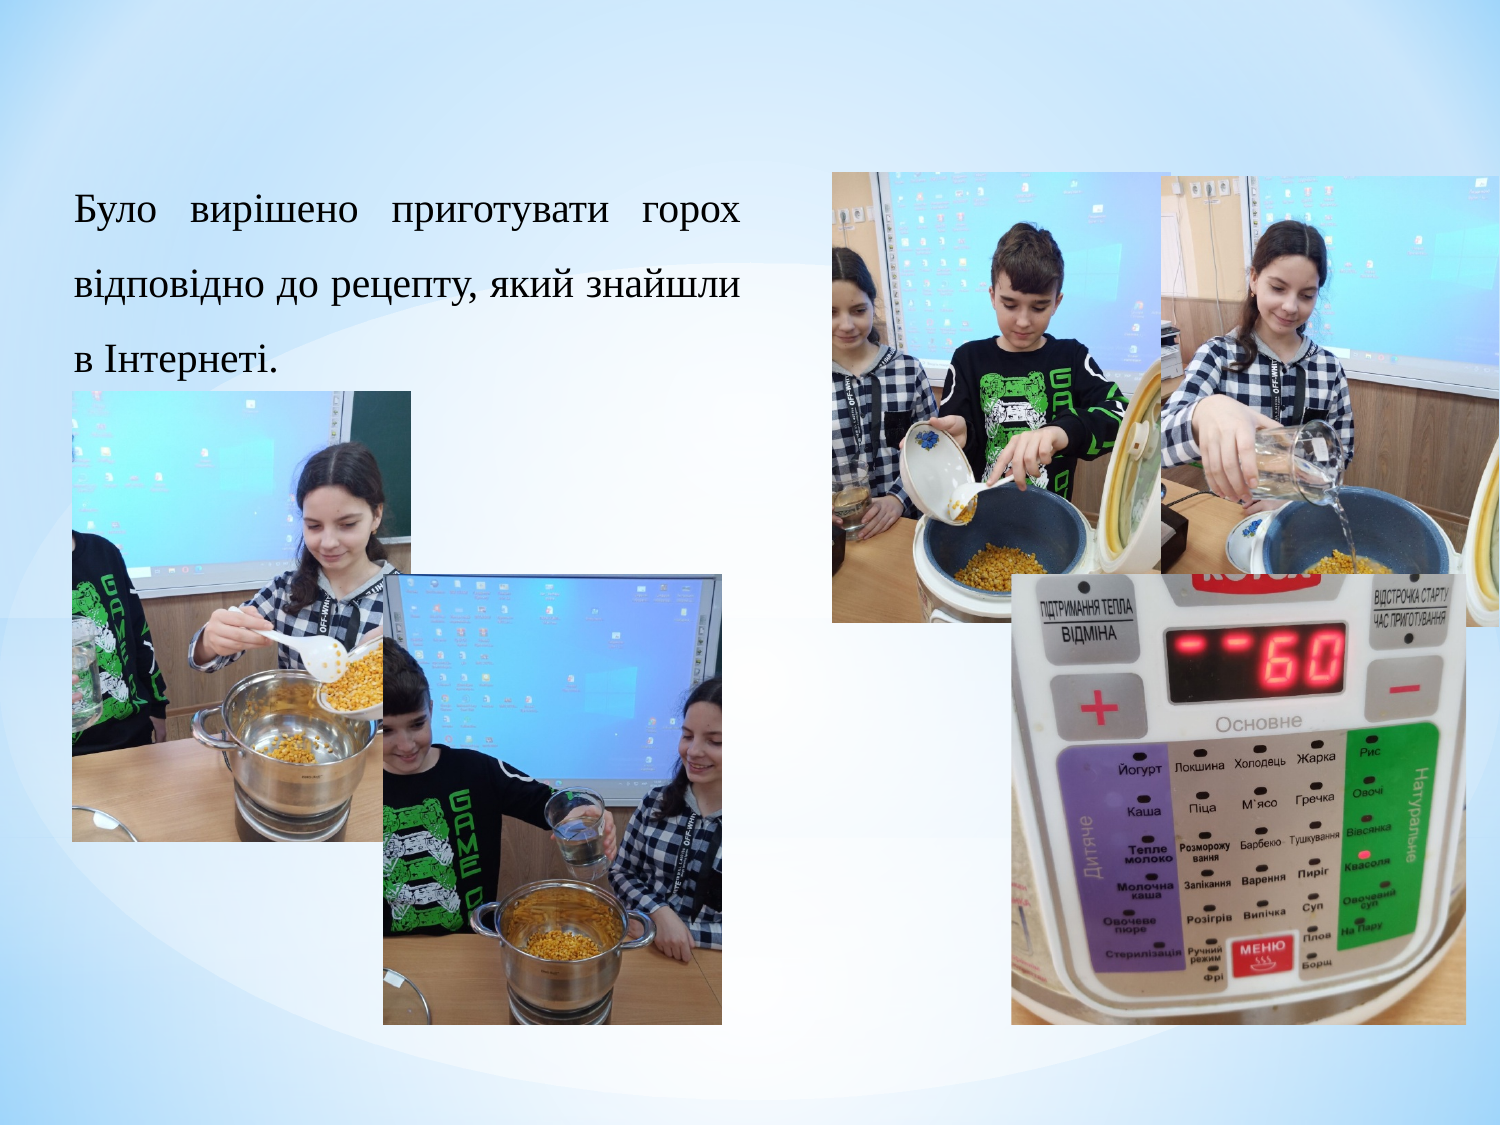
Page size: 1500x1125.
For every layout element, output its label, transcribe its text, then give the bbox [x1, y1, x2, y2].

picture [832, 171, 1499, 1025]
picture [72, 391, 722, 1025]
text_box Було вирішено приготувати горох відповідно до рецепту, який знайшли в Інтернеті. [59, 148, 756, 389]
